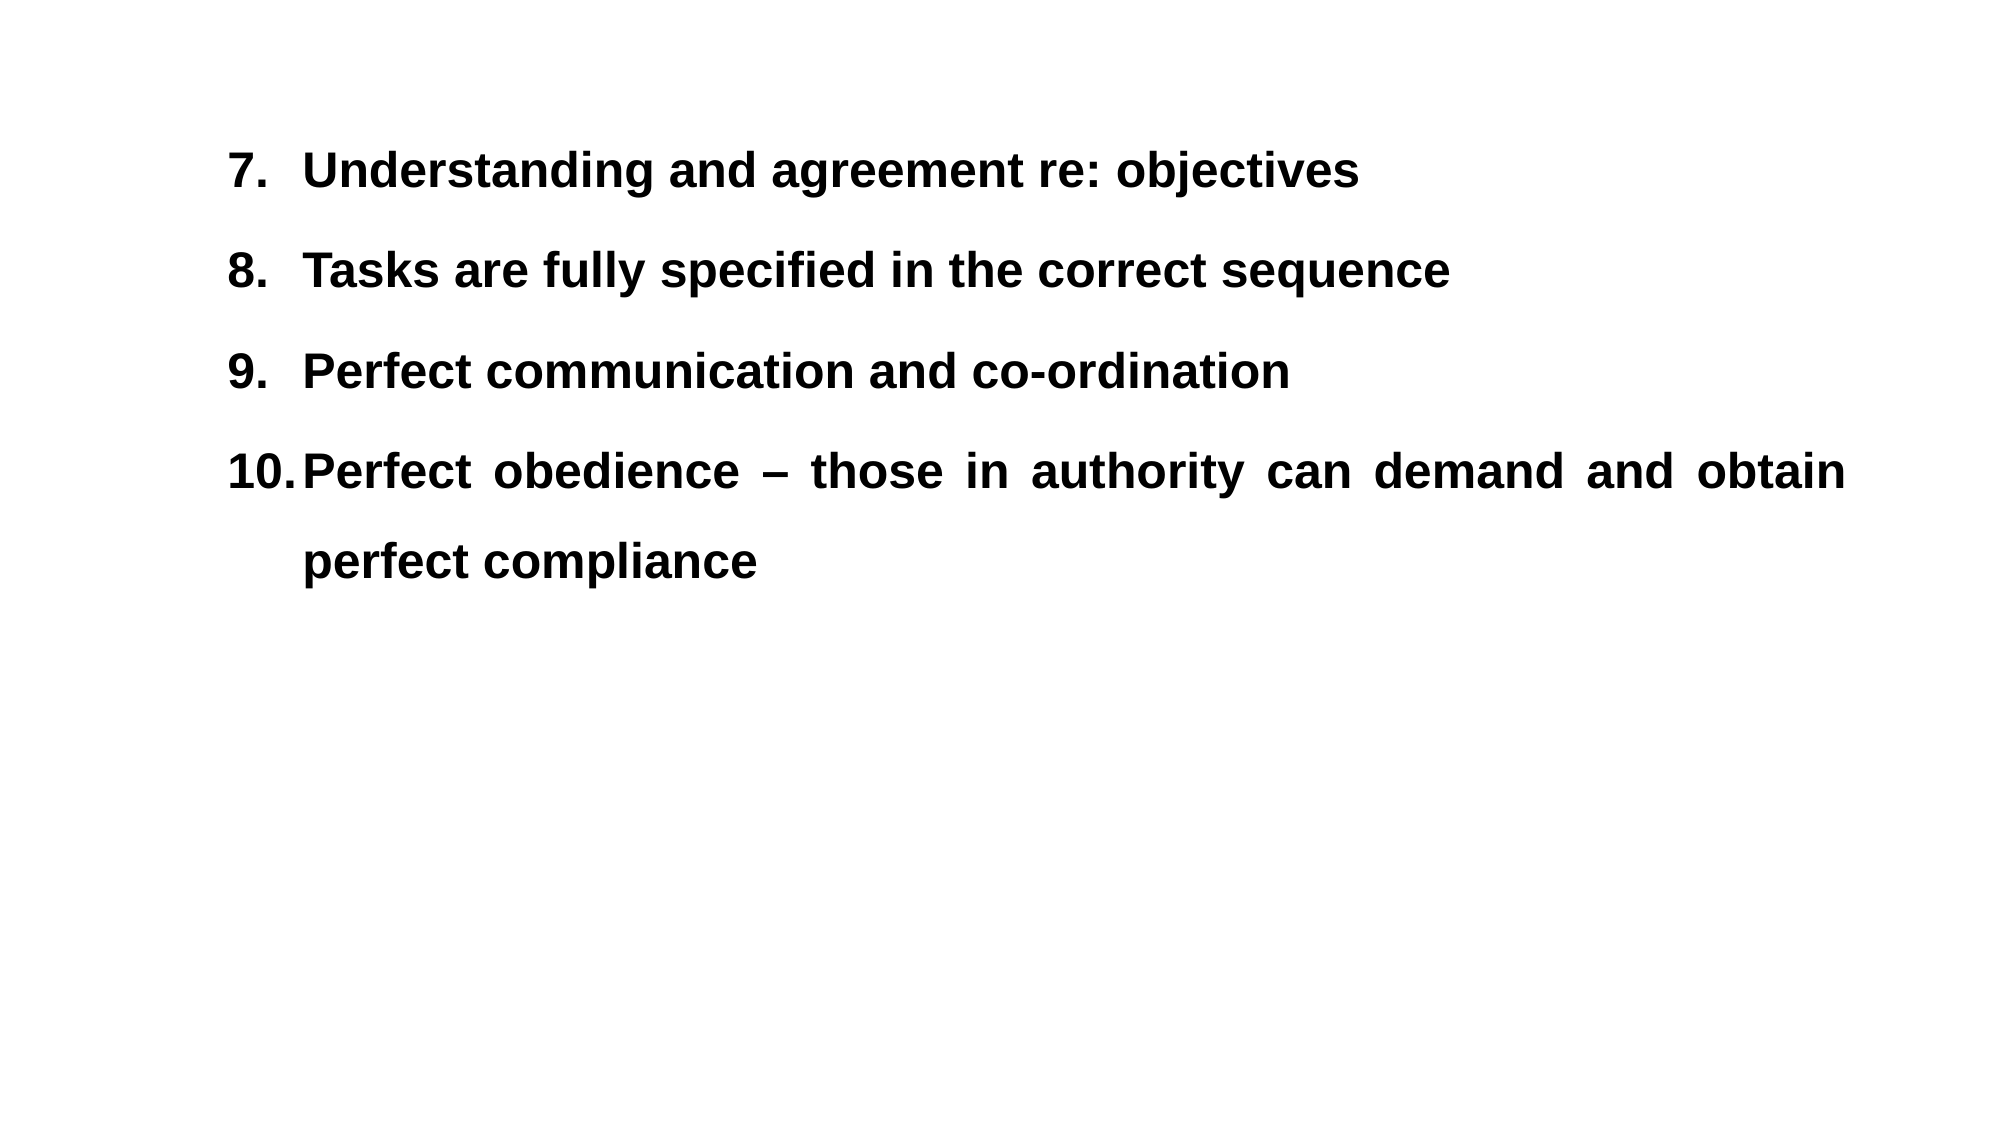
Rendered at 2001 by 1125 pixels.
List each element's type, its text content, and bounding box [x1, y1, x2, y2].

list Understanding and agreement re: objectives Tasks are fully specified in the correct sequence Perfect communication and co-ordination Perfect obedience – those in authority can demand and obtain perfect compliance [137, 99, 1863, 1014]
